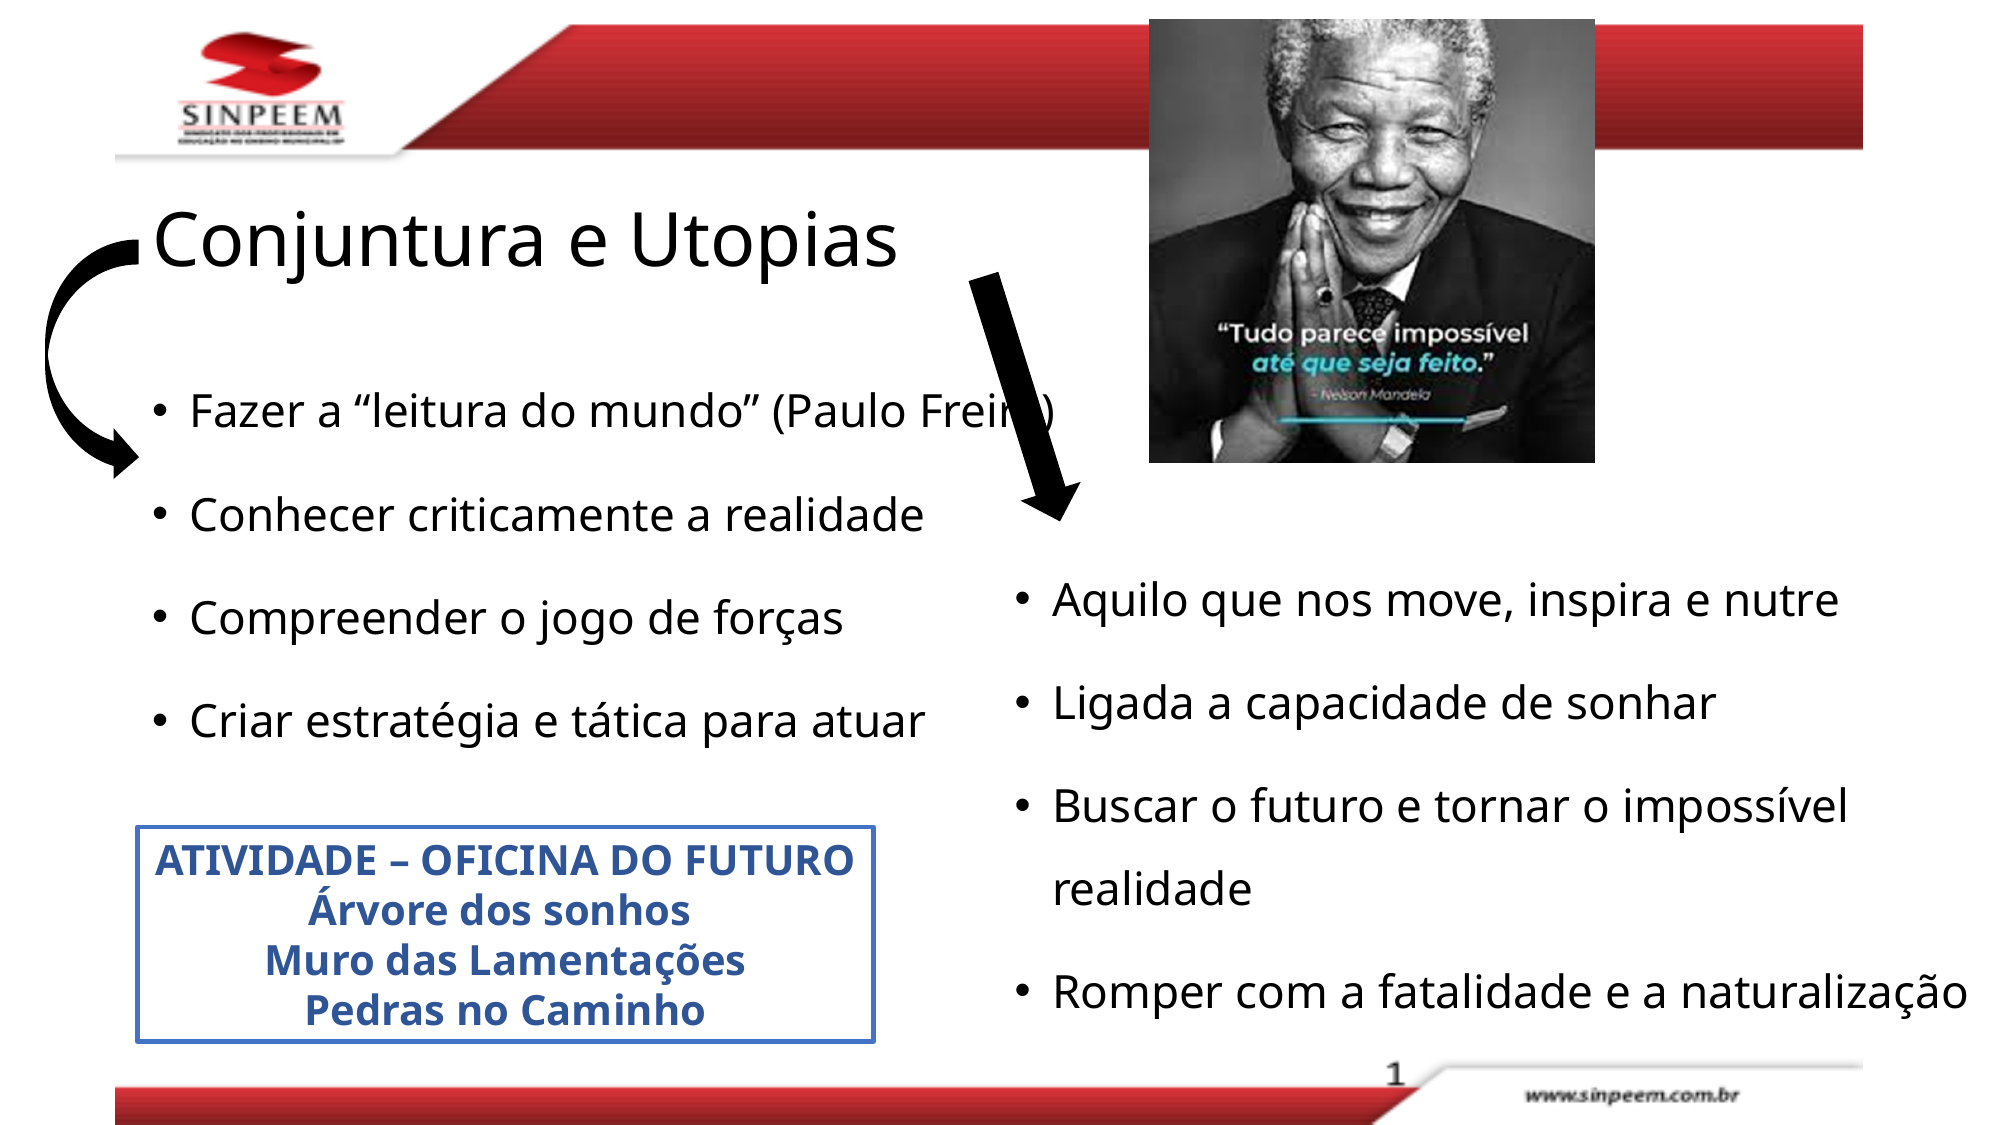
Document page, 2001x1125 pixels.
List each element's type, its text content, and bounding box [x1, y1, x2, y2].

text_box [45, 242, 115, 479]
text_box Aquilo que nos move, inspira e nutre Ligada a capacidade de sonhar Buscar o futuro e tornar o impossível realidade Romper com a fatalidade e a naturalização [1863, 535, 2000, 1125]
picture [115, 19, 1863, 1125]
